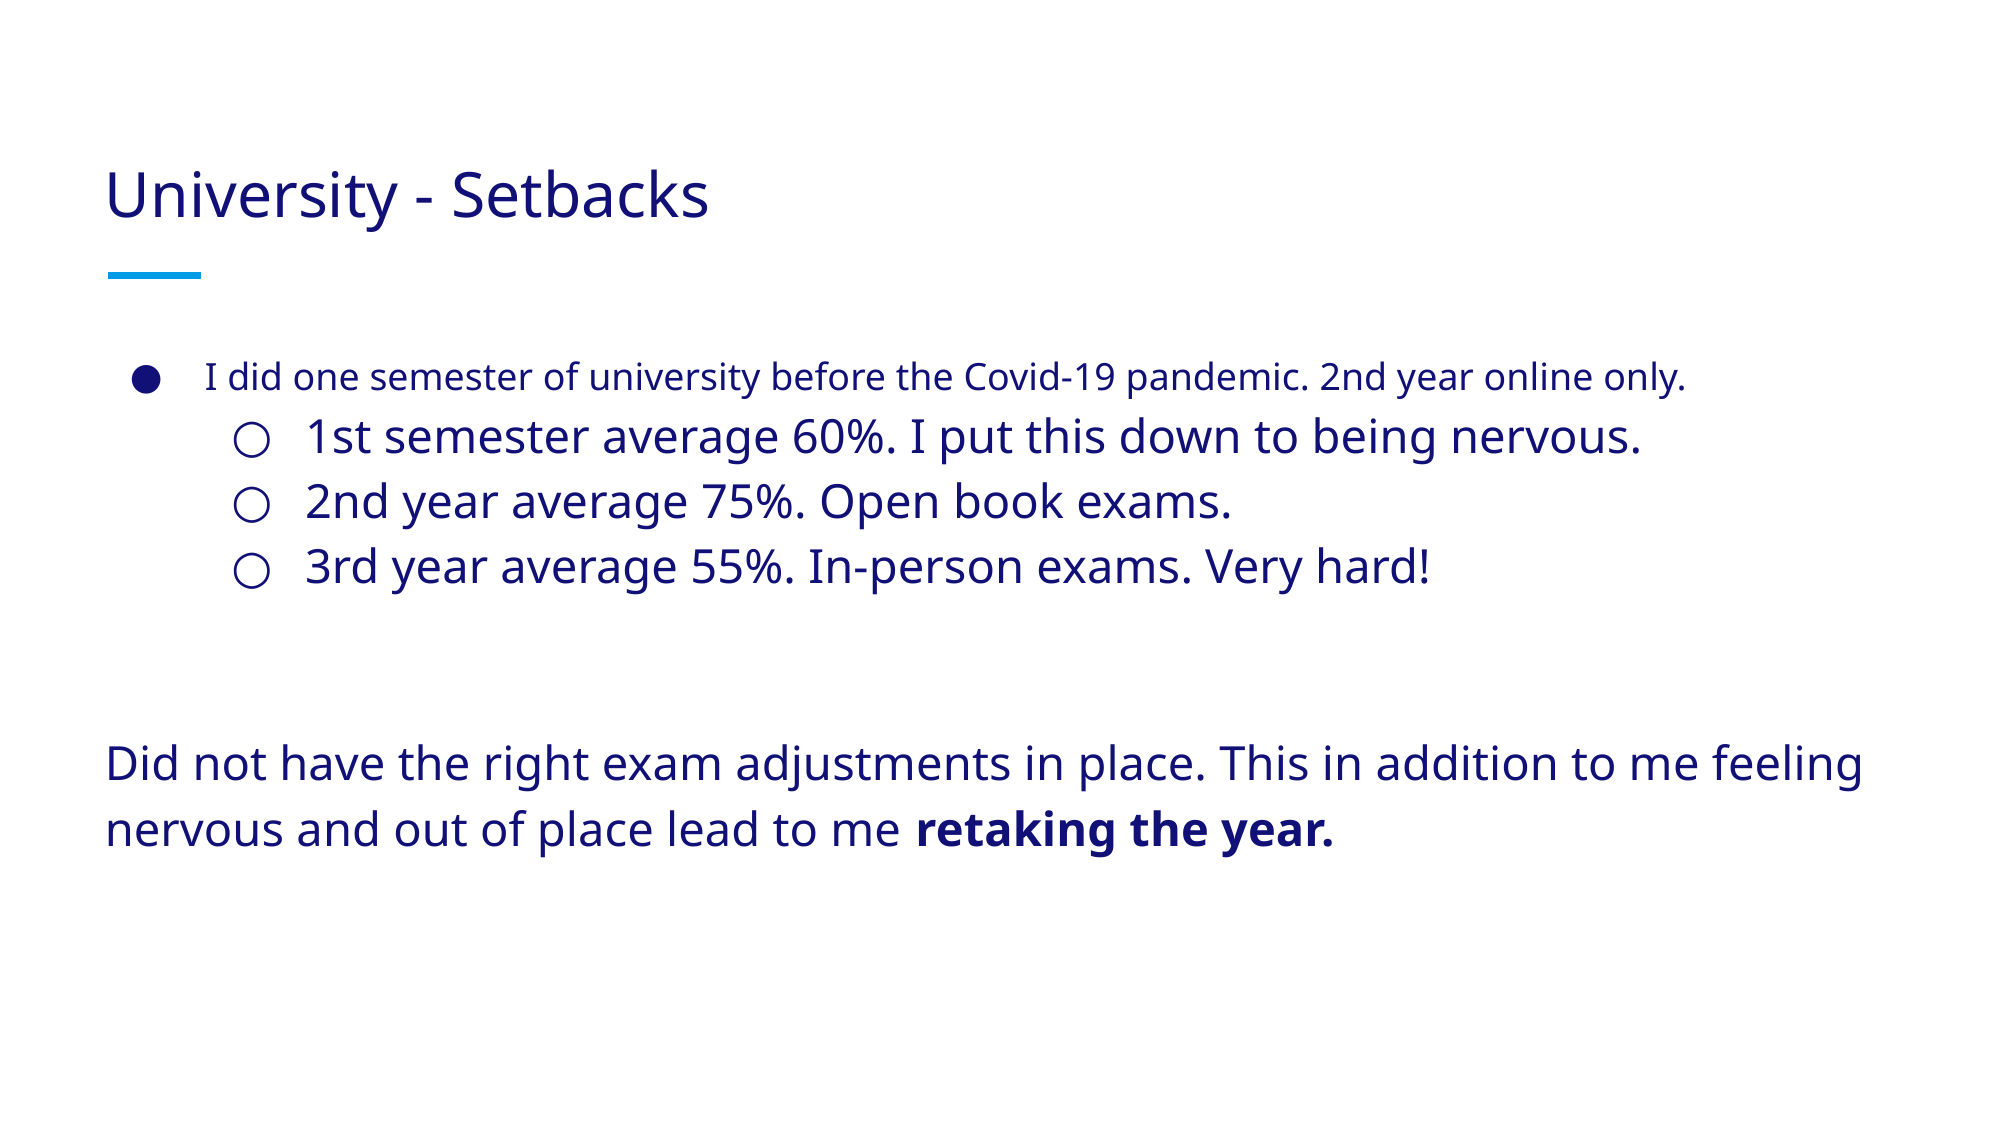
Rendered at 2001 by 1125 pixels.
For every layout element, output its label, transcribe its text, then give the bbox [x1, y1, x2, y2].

list I did one semester of university before the Covid-19 pandemic. 2nd year online only. 1st semester average 60%. I put this down to being nervous. 2nd year average 75%. Open book exams. 3rd year average 55%. In-person exams. Very hard! Did not have the right exam adjustments in place. This in addition to me feeling nervous and out of place lead to me retaking the year. [84, 325, 1916, 1000]
title University - Setbacks [84, 100, 1916, 251]
